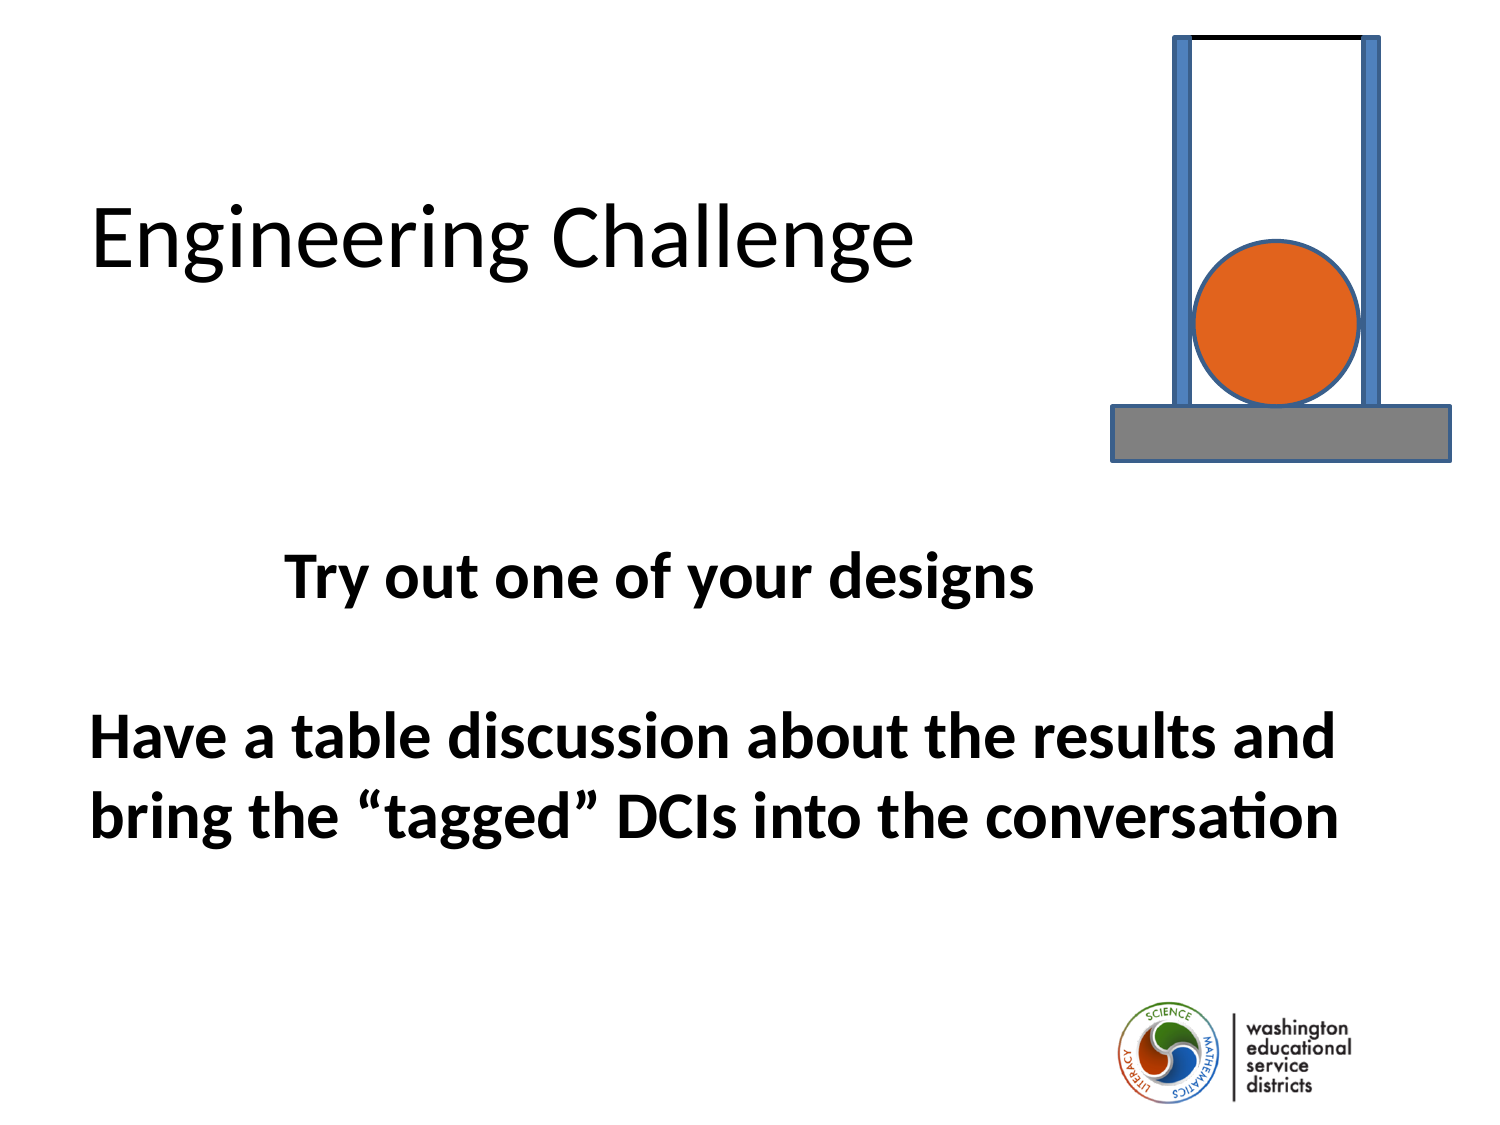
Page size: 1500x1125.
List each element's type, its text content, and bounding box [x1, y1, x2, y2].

text_box Try out one of your designs Have a table discussion about the results and bring the “tagged” DCIs into the conversation [74, 524, 1425, 859]
picture [1100, 985, 1371, 1121]
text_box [1112, 37, 1451, 462]
title Engineering Challenge [75, 137, 1050, 325]
